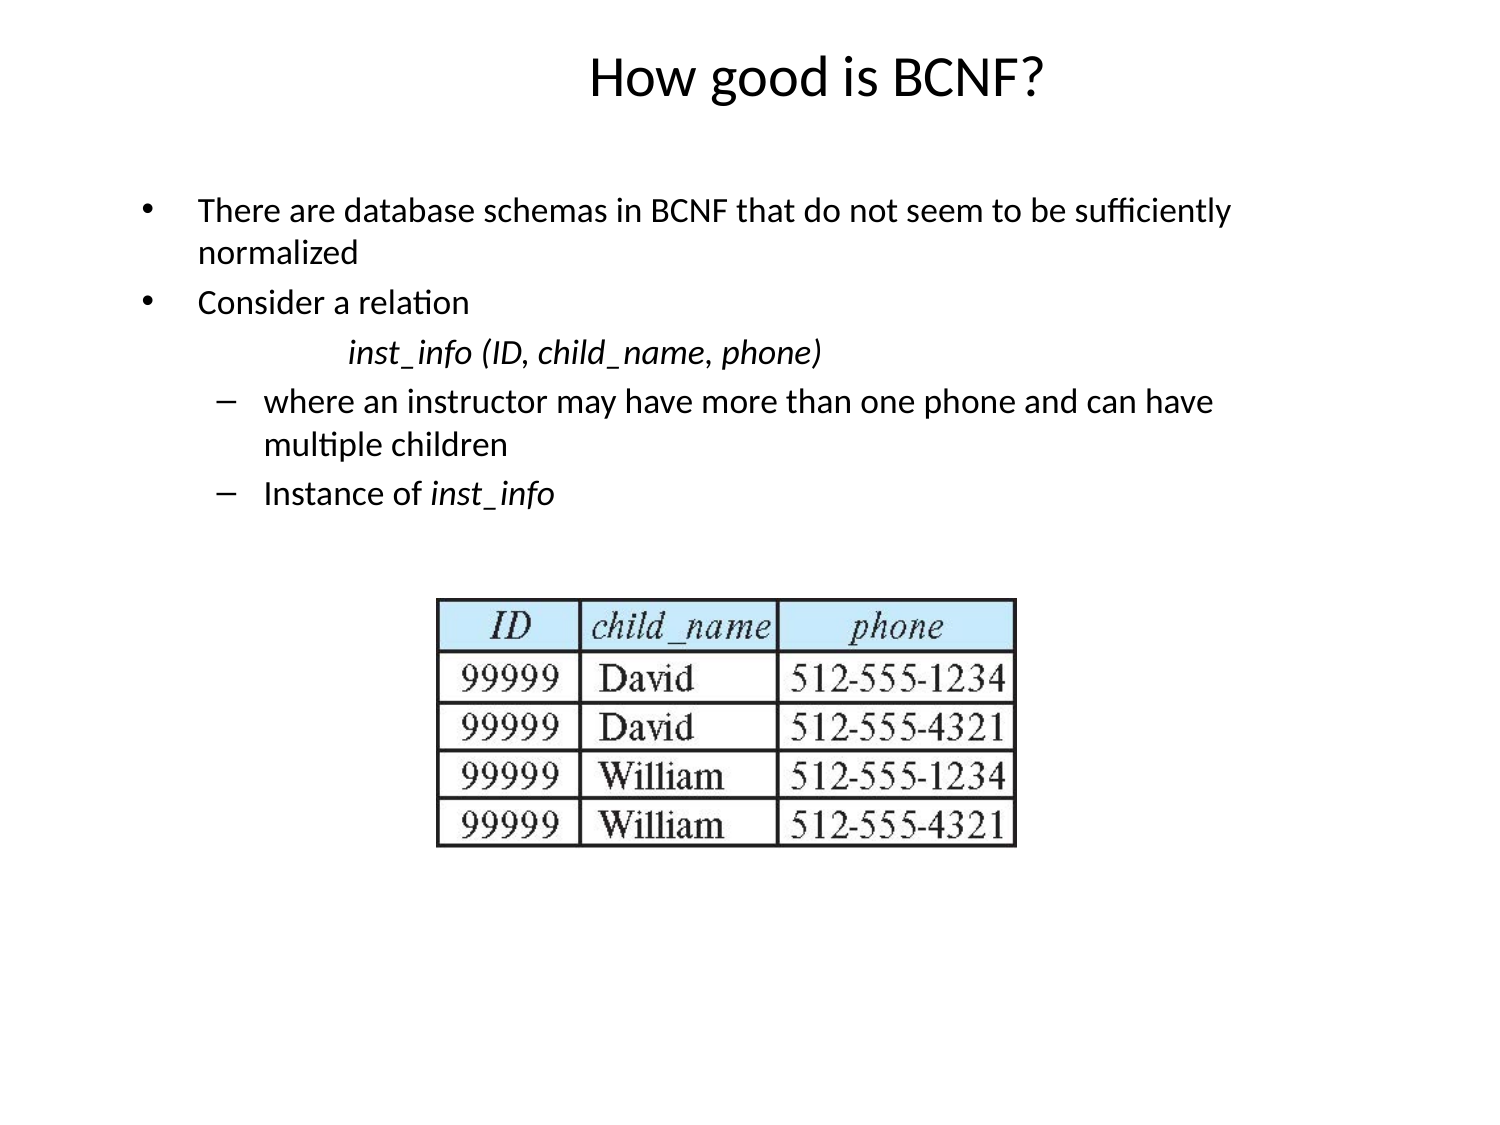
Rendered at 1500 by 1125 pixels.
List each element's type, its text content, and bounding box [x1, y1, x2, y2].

picture [435, 598, 1017, 849]
title How good is BCNF? [233, 20, 1403, 125]
list There are database schemas in BCNF that do not seem to be sufficiently normalized Consider a relation inst_info (ID, child_name, phone) where an instructor may have more than one phone and can have multiple children Instance of inst_info [126, 179, 1352, 582]
